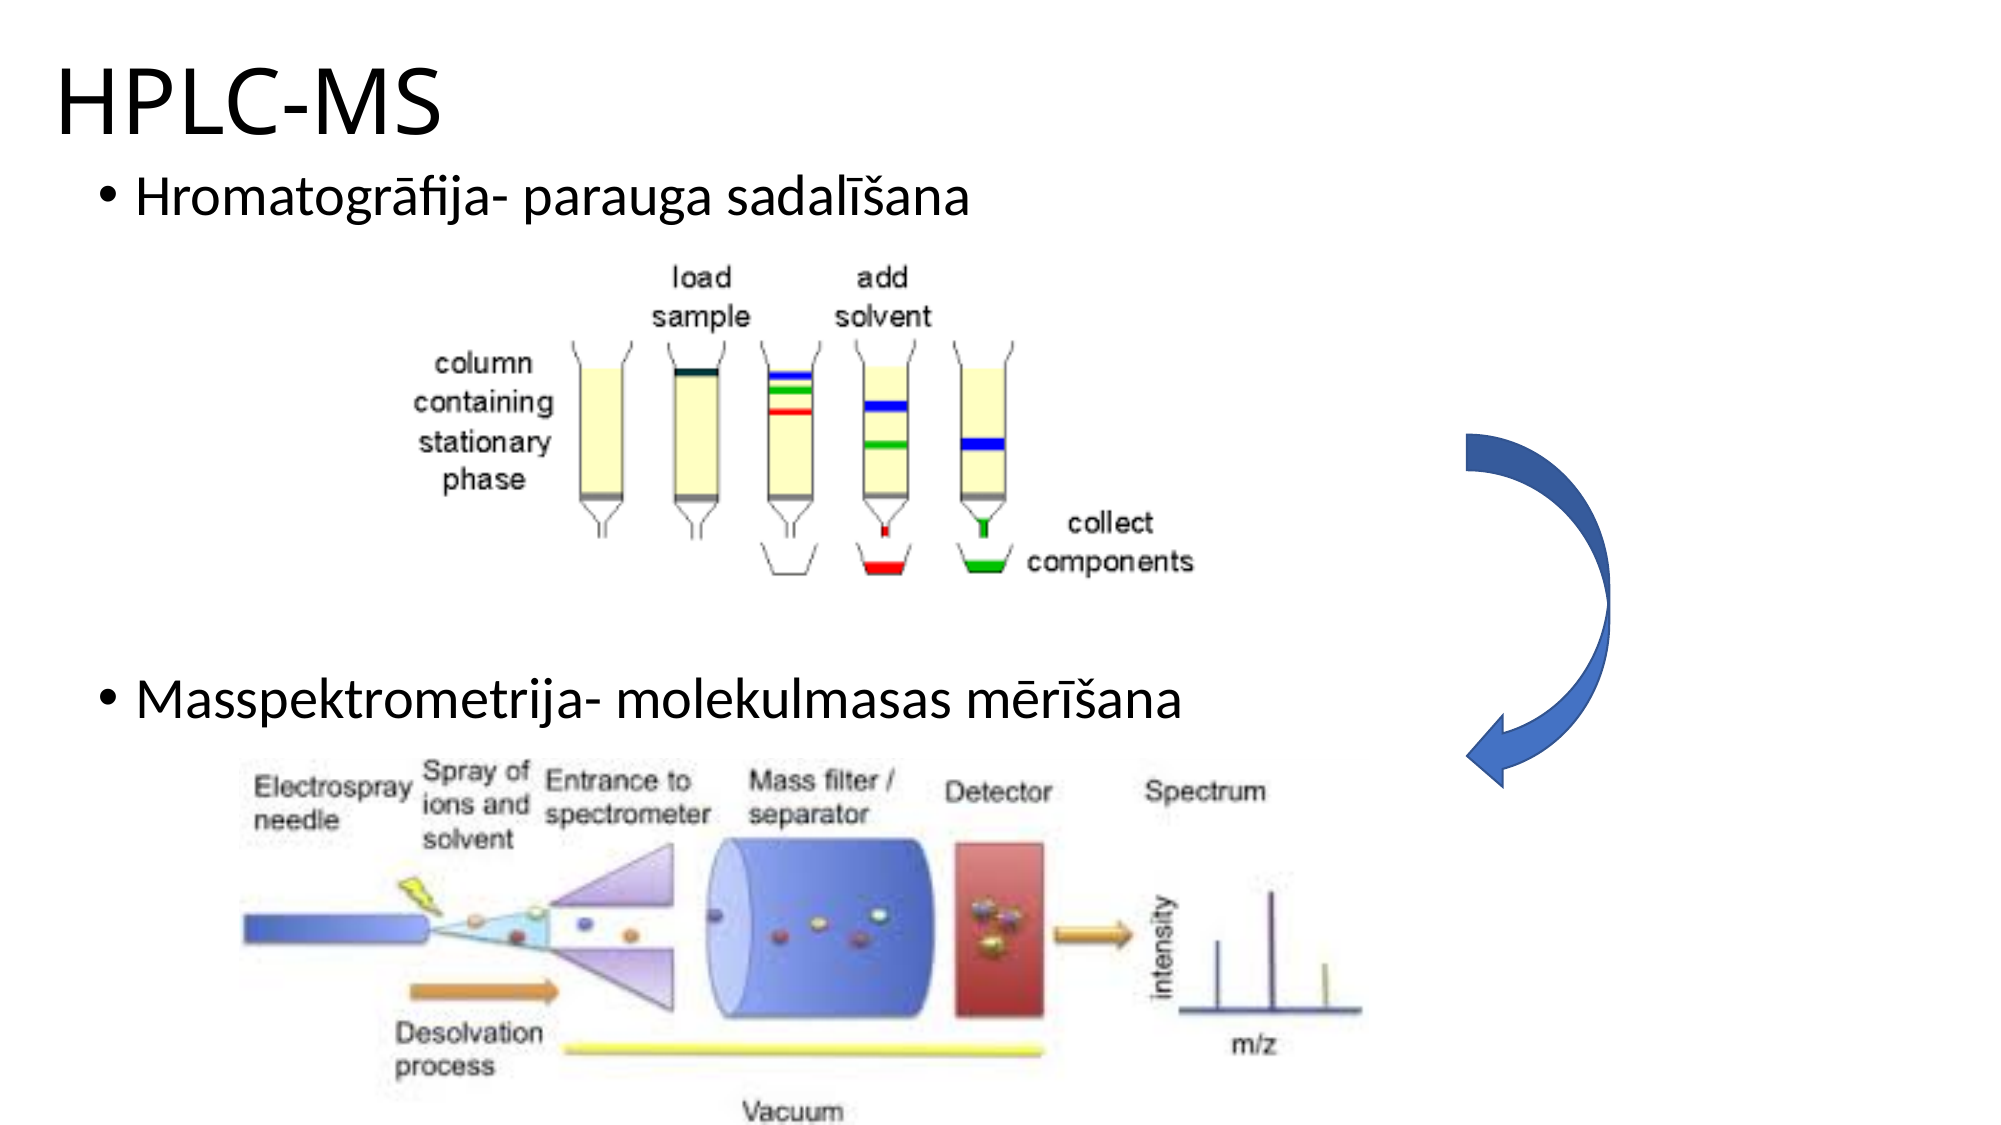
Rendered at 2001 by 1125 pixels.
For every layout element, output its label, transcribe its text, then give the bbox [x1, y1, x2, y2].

list Hromatogrāfija- parauga sadalīšana Masspektrometrija- molekulmasas mērīšana [82, 157, 1808, 872]
text_box [1465, 433, 1611, 789]
picture [401, 253, 1207, 590]
title HPLC-MS [38, 0, 1764, 214]
picture [239, 758, 1369, 1125]
